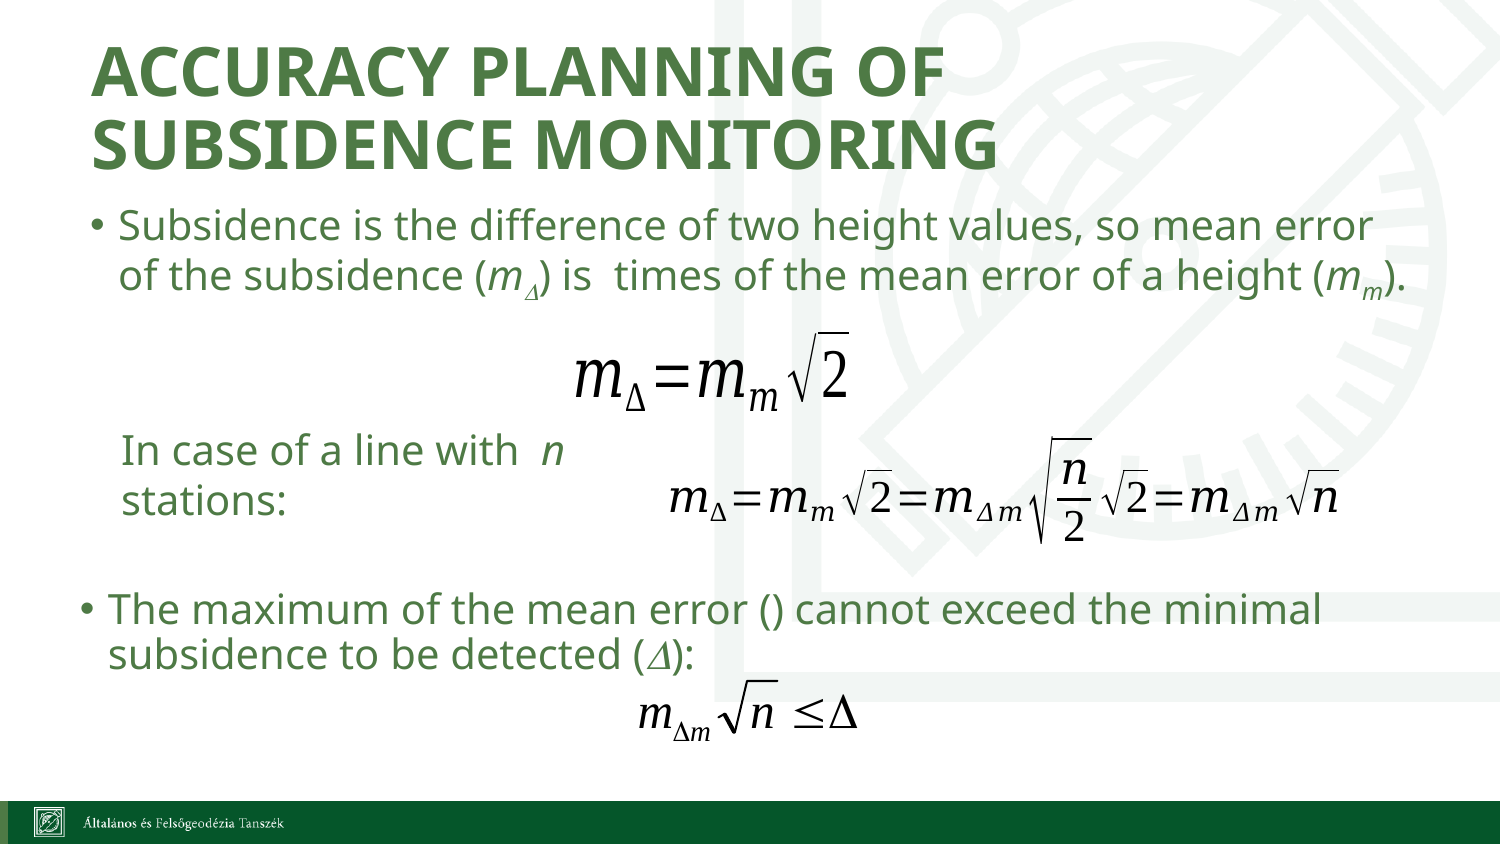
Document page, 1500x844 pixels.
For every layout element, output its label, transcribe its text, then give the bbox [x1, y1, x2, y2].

slide_number 18 [1059, 782, 1397, 827]
text_box Accuracy planning of subsidence monitoring [76, 29, 1371, 193]
text_box In case of a line with n stations: [106, 416, 750, 532]
picture [0, 0, 1500, 844]
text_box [630, 670, 870, 754]
